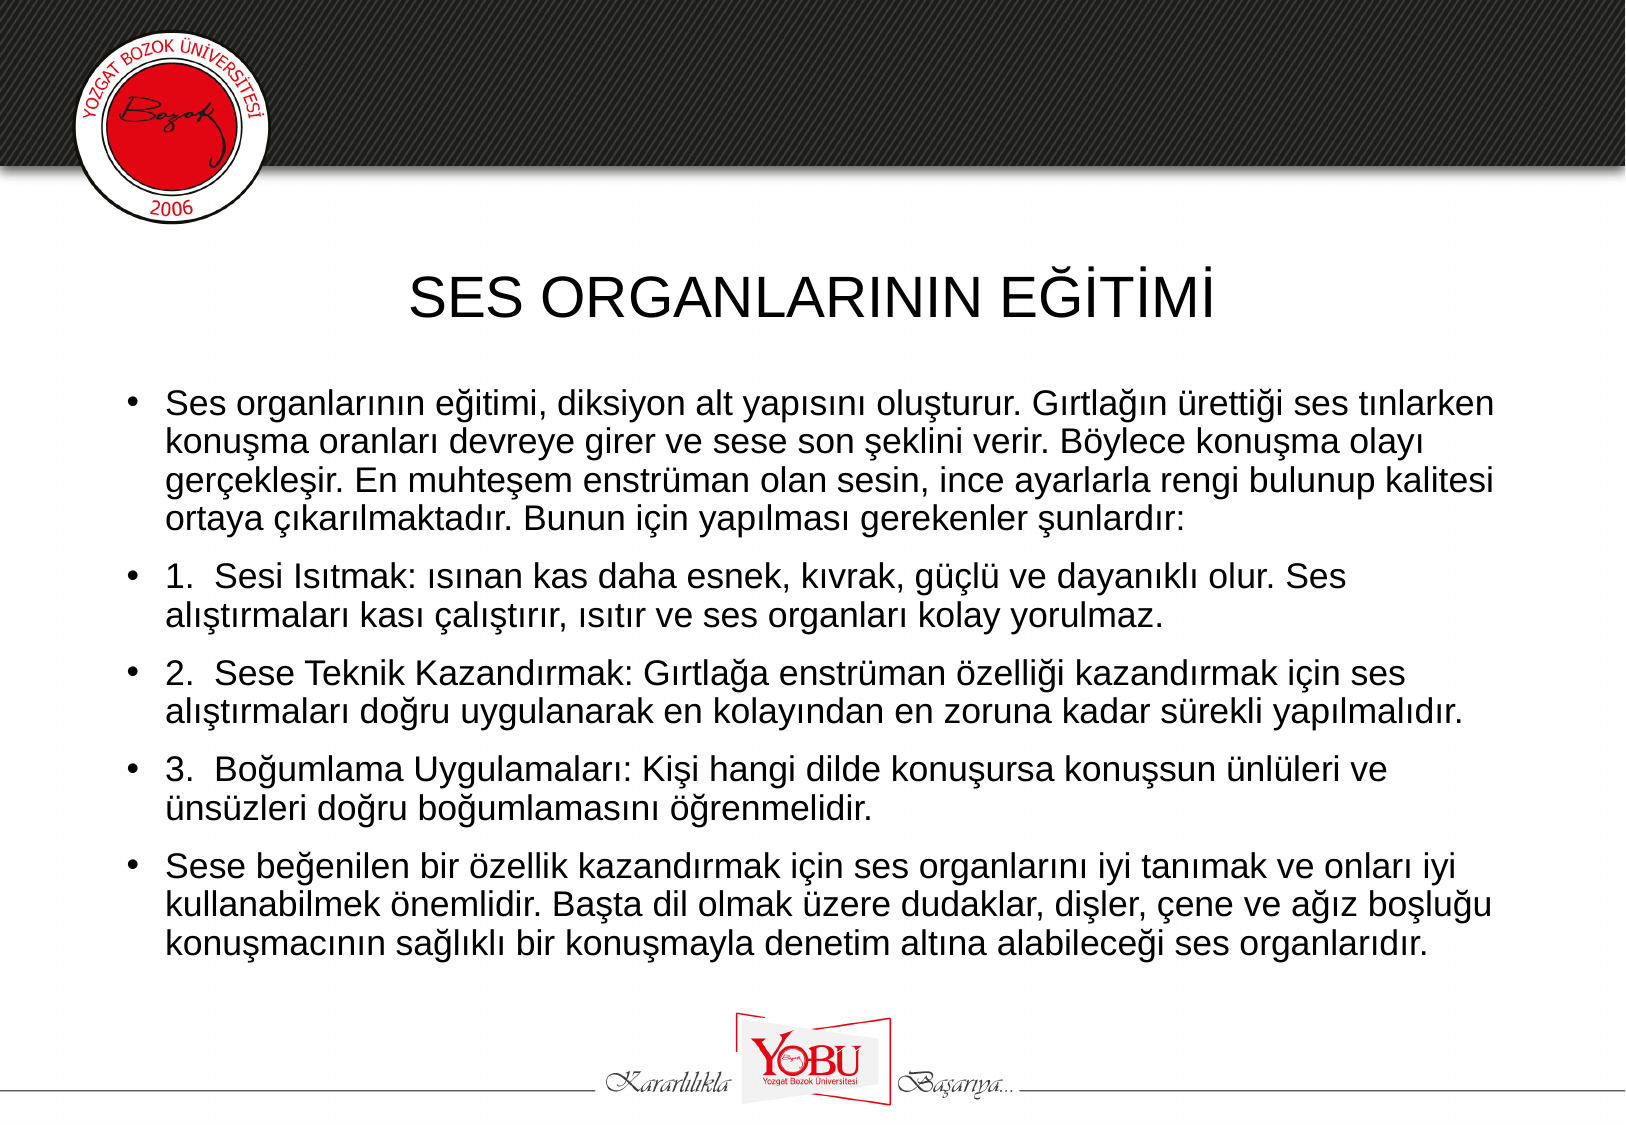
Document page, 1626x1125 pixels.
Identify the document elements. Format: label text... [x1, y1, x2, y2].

title SES ORGANLARININ EĞİTİMİ [111, 249, 1514, 348]
list Ses organlarının eğitimi, diksiyon alt yapısını oluşturur. Gırtlağın ürettiği ses tınlarken konuşma oranları devreye girer ve sese son şeklini verir. Böylece konuşma olayı gerçekleşir. En muhteşem enstrüman olan sesin, ince ayarlarla rengi bulunup kalitesi ortaya çıkarılmaktadır. Bunun için yapılması gerekenler şunlardır: 1. Sesi Isıtmak: ısınan kas daha esnek, kıvrak, güçlü ve dayanıklı olur. Ses alıştırmaları kası çalıştırır, ısıtır ve ses organları kolay yorulmaz. 2. Sese Teknik Kazandırmak: Gırtlağa enstrüman özelliği kazandırmak için ses alıştırmaları doğru uygulanarak en kolayından en zoruna kadar sürekli yapılmalıdır. 3. Boğumlama Uygulamaları: Kişi hangi dilde konuşursa konuşsun ünlüleri ve ünsüzleri doğru boğumlamasını öğrenmelidir. Sese beğenilen bir özellik kazandırmak için ses organlarını iyi tanımak ve onları iyi kullanabilmek önemlidir. Başta dil olmak üzere dudaklar, dişler, çene ve ağız boşluğu konuşmacının sağlıklı bir konuşmayla denetim altına alabileceği ses organlarıdır. [111, 377, 1514, 1014]
picture [0, 0, 1626, 1125]
